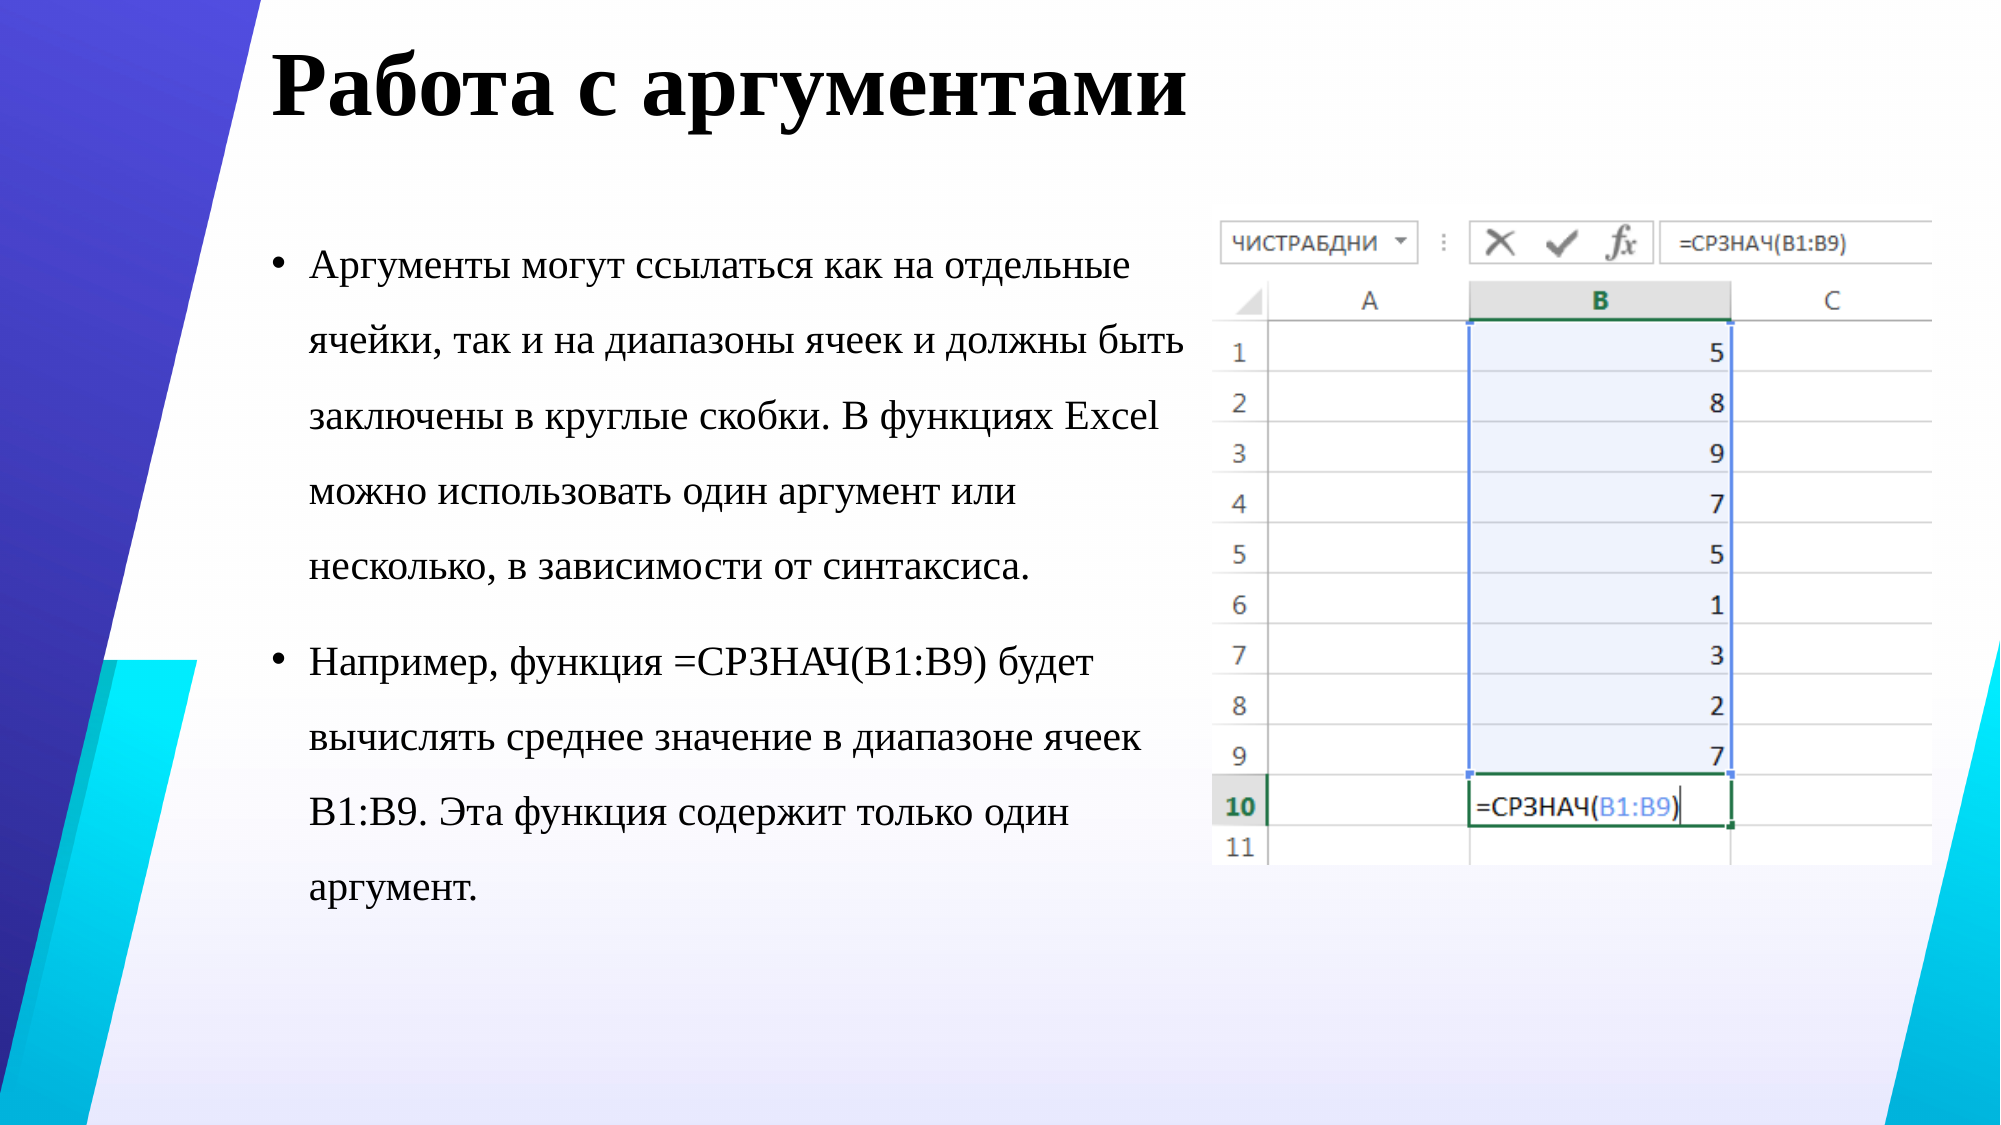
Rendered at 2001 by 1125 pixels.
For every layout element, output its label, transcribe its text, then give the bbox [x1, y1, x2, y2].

list Аргументы могут ссылаться как на отдельные ячейки, так и на диапазоны ячеек и должны быть заключены в круглые скобки. В функциях Excel можно использовать один аргумент или несколько, в зависимости от синтаксиса. Например, функция =СРЗНАЧ(B1:B9) будет вычислять среднее значение в диапазоне ячеек B1:B9. Эта функция содержит только один аргумент. [256, 204, 1213, 1100]
title Работа с аргументами [256, 22, 1982, 150]
picture [0, 0, 2000, 1125]
